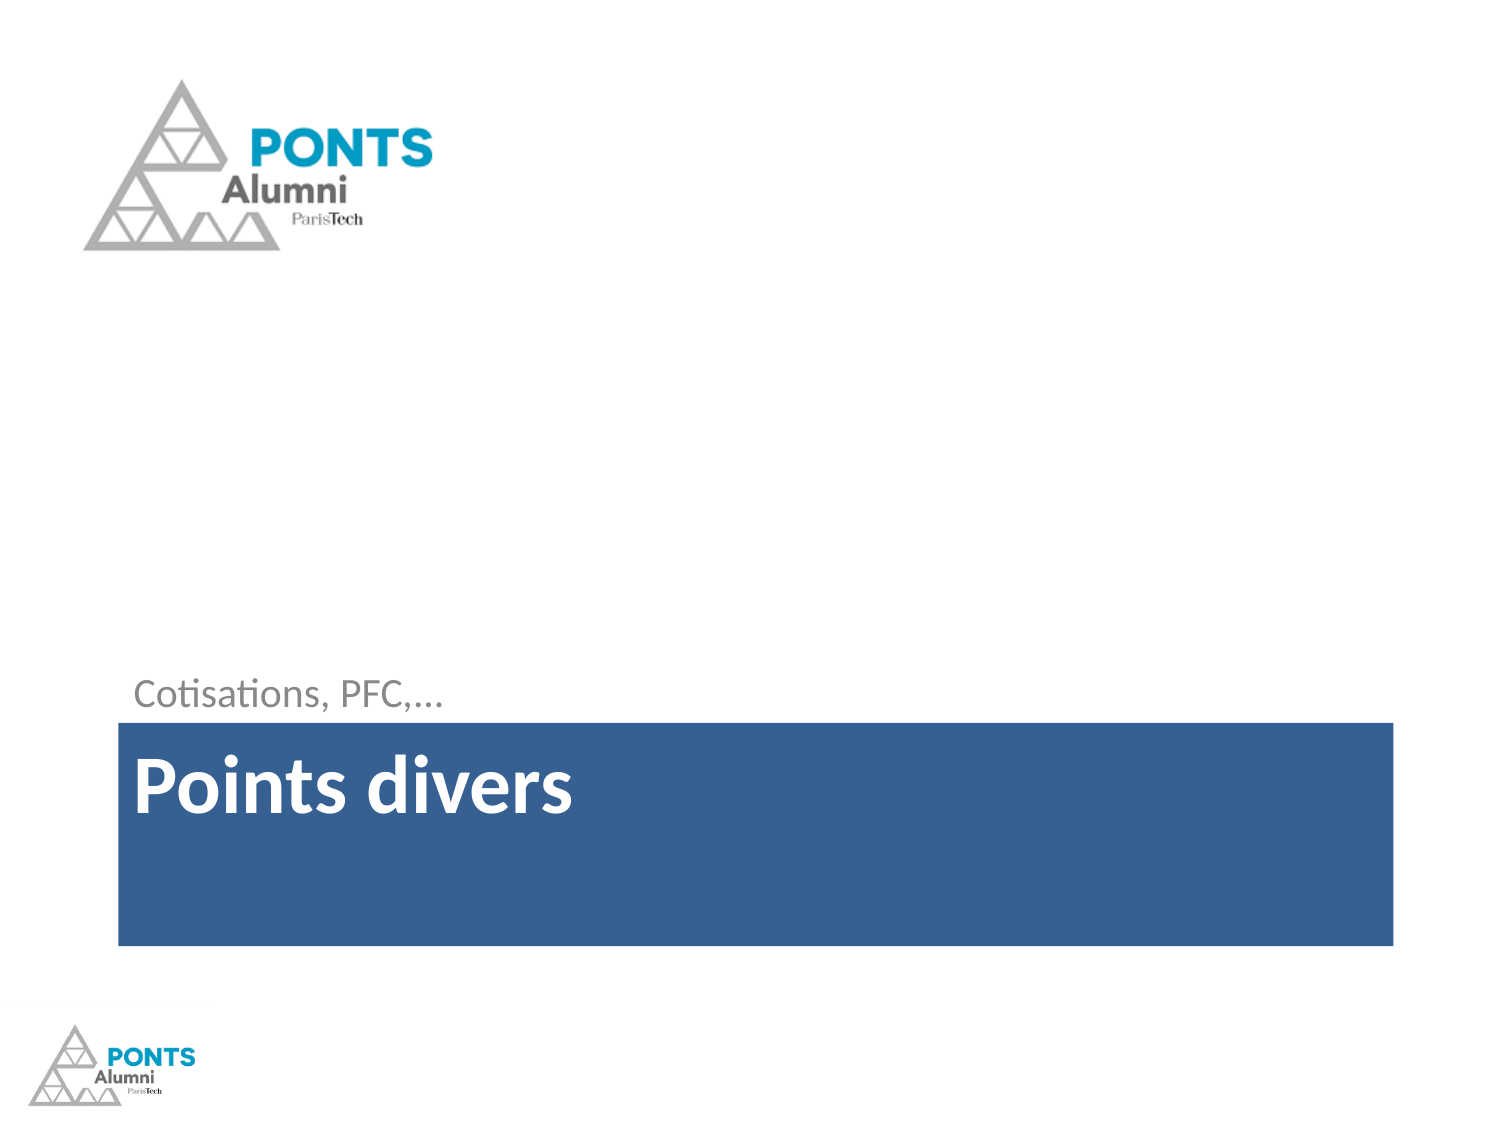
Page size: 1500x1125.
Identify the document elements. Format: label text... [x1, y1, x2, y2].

title Points divers [118, 723, 1394, 947]
picture [0, 1006, 216, 1125]
picture [26, 42, 477, 291]
list Cotisations, PFC,... [118, 476, 1394, 723]
